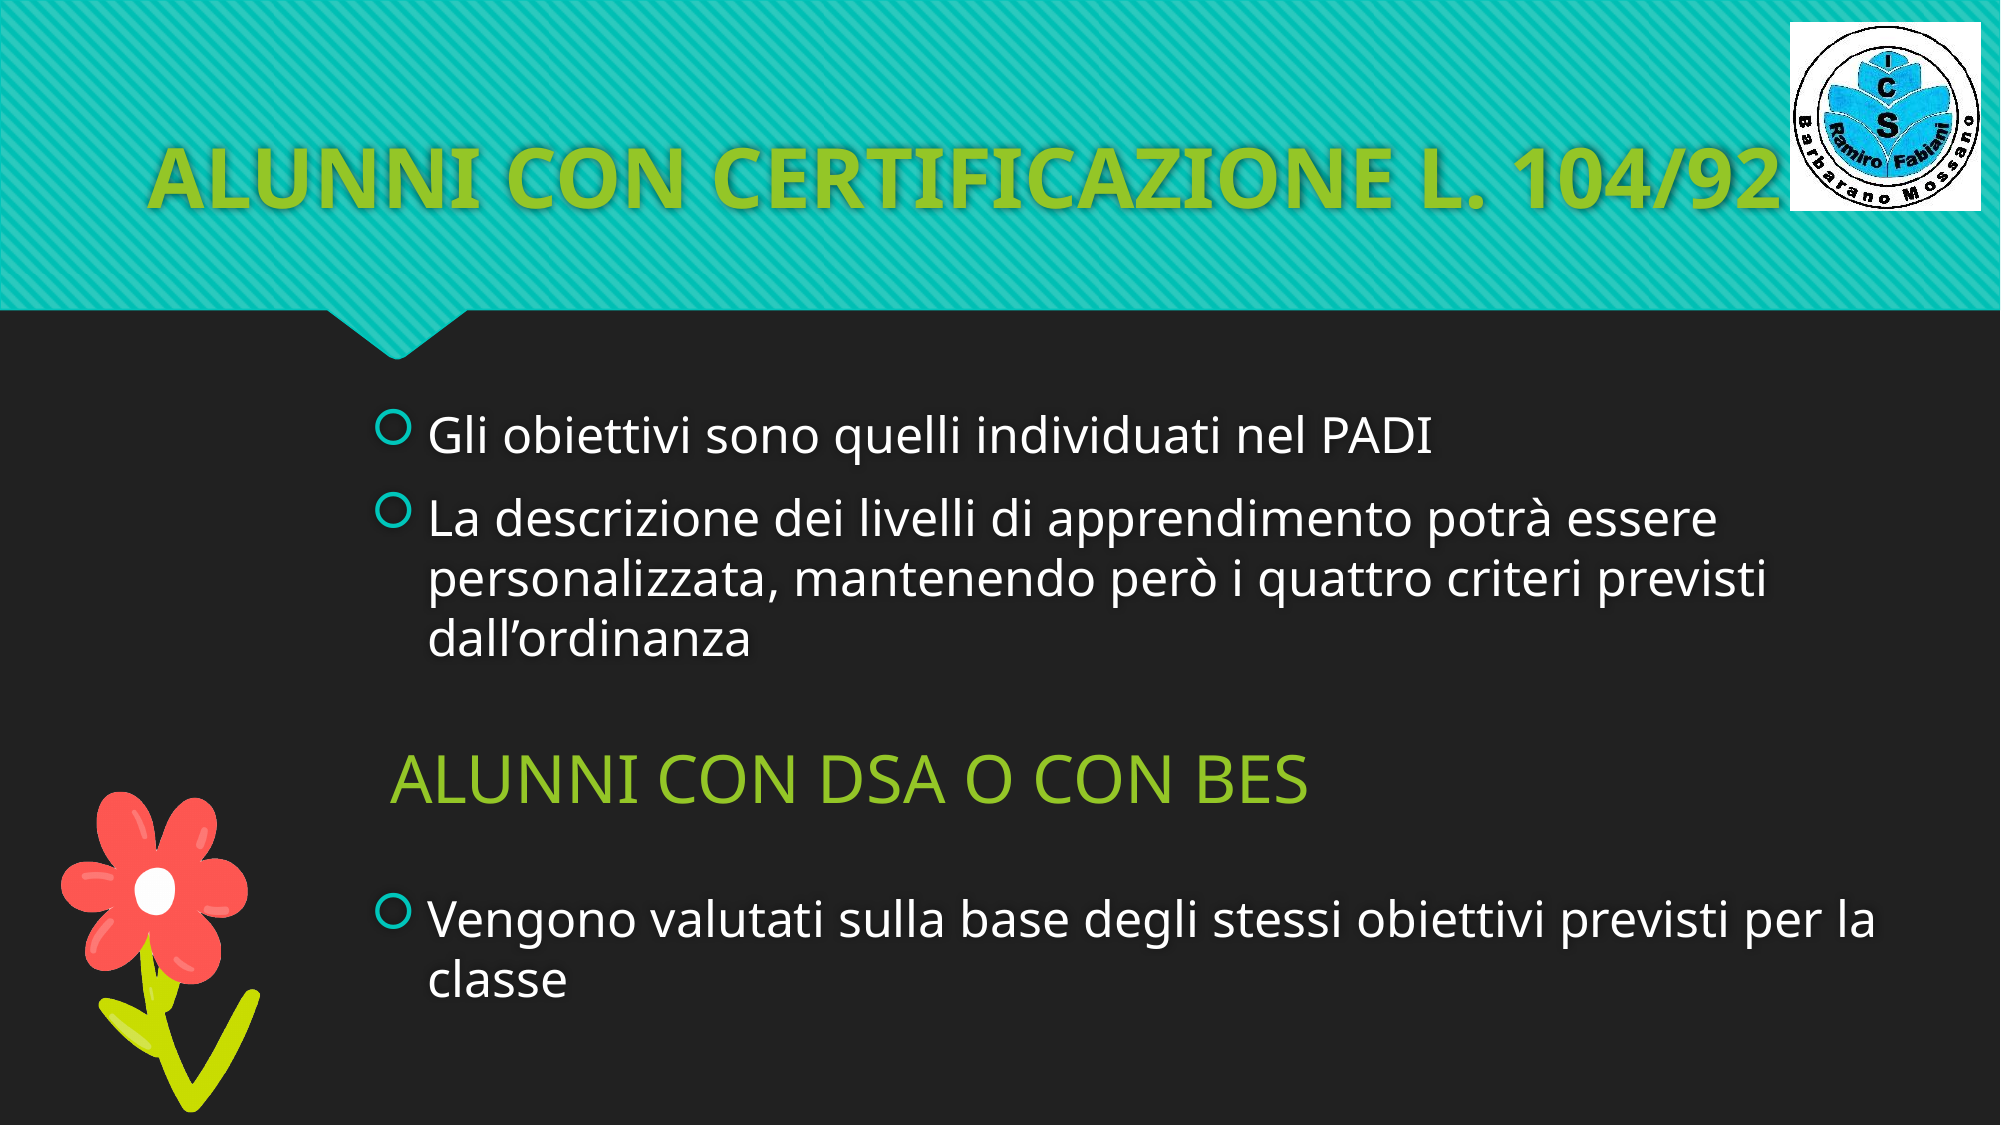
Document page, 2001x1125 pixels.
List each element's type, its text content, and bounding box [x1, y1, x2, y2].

text_box Vengono valutati sulla base degli stessi obiettivi previsti per la classe [355, 852, 1981, 1043]
picture [1790, 22, 1982, 212]
list Gli obiettivi sono quelli individuati nel PADI La descrizione dei livelli di apprendimento potrà essere personalizzata, mantenendo però i quattro criteri previsti dall’ordinanza [355, 396, 1981, 750]
title ALUNNI CON CERTIFICAZIONE L. 104/92 [132, 73, 1868, 233]
picture [46, 782, 290, 1125]
text_box ALUNNI CON DSA O CON BES [375, 682, 2000, 871]
